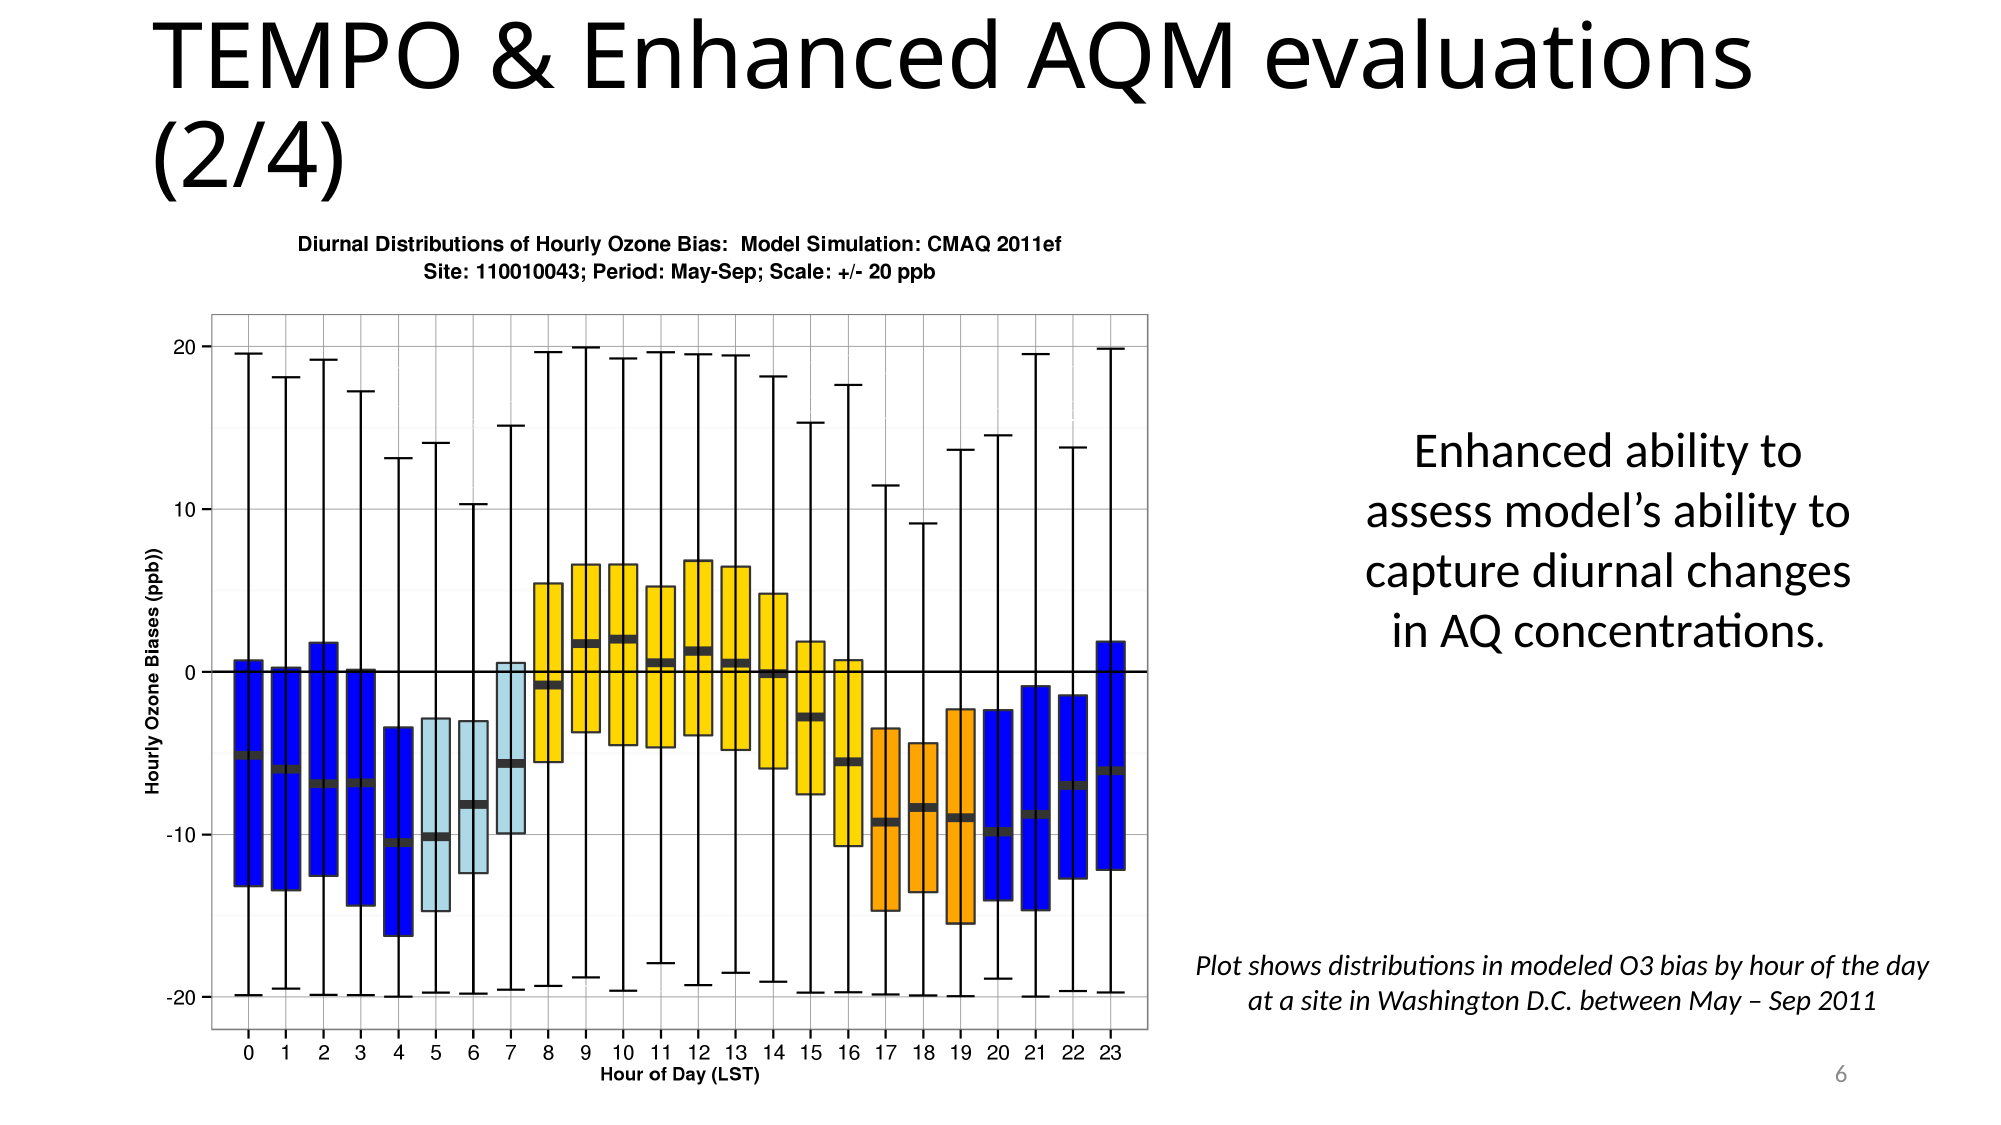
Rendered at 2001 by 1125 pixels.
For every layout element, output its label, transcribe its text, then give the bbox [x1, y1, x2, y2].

slide_number 6 [1412, 1042, 1863, 1103]
text_box Enhanced ability to assess model’s ability to capture diurnal changes in AQ concentrations. [1331, 409, 1886, 665]
text_box Plot shows distributions in modeled O3 bias by hour of the day at a site in Washington D.C. between May – Sep 2011 [1178, 939, 1948, 1024]
text_box TEMPO & Enhanced AQM evaluations (2/4) [137, 0, 1863, 218]
picture [122, 198, 1178, 1103]
